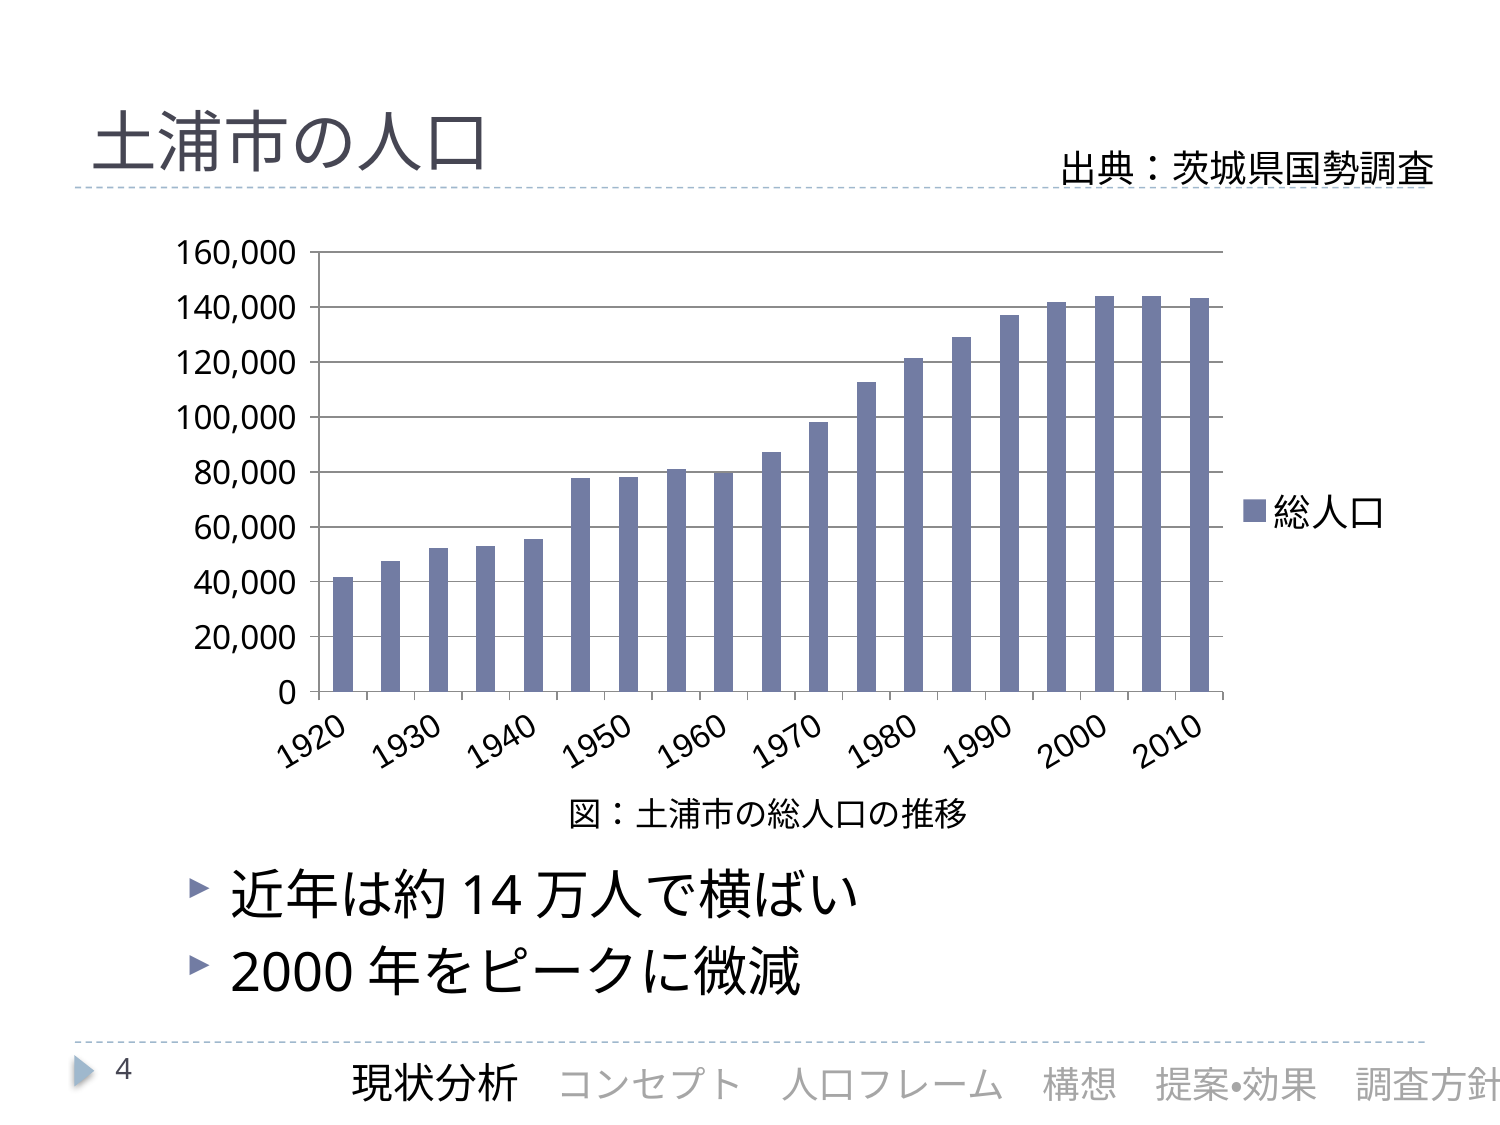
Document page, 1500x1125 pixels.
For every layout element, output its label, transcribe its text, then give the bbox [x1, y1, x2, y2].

text_box 出典：茨城県国勢調査 [1045, 137, 1196, 222]
slide_number 4 [100, 1042, 426, 1103]
text_box 現状分析 コンセプト 人口フレーム 構想 提案・効果 調査方針 [337, 1049, 1500, 1115]
chart [88, 222, 1412, 799]
list 近年は約14万人で横ばい 2000年をピークに微減 [170, 852, 1318, 1035]
text_box 図：土浦市の総人口の推移 [553, 812, 983, 841]
title 土浦市の人口 [74, 24, 1426, 188]
